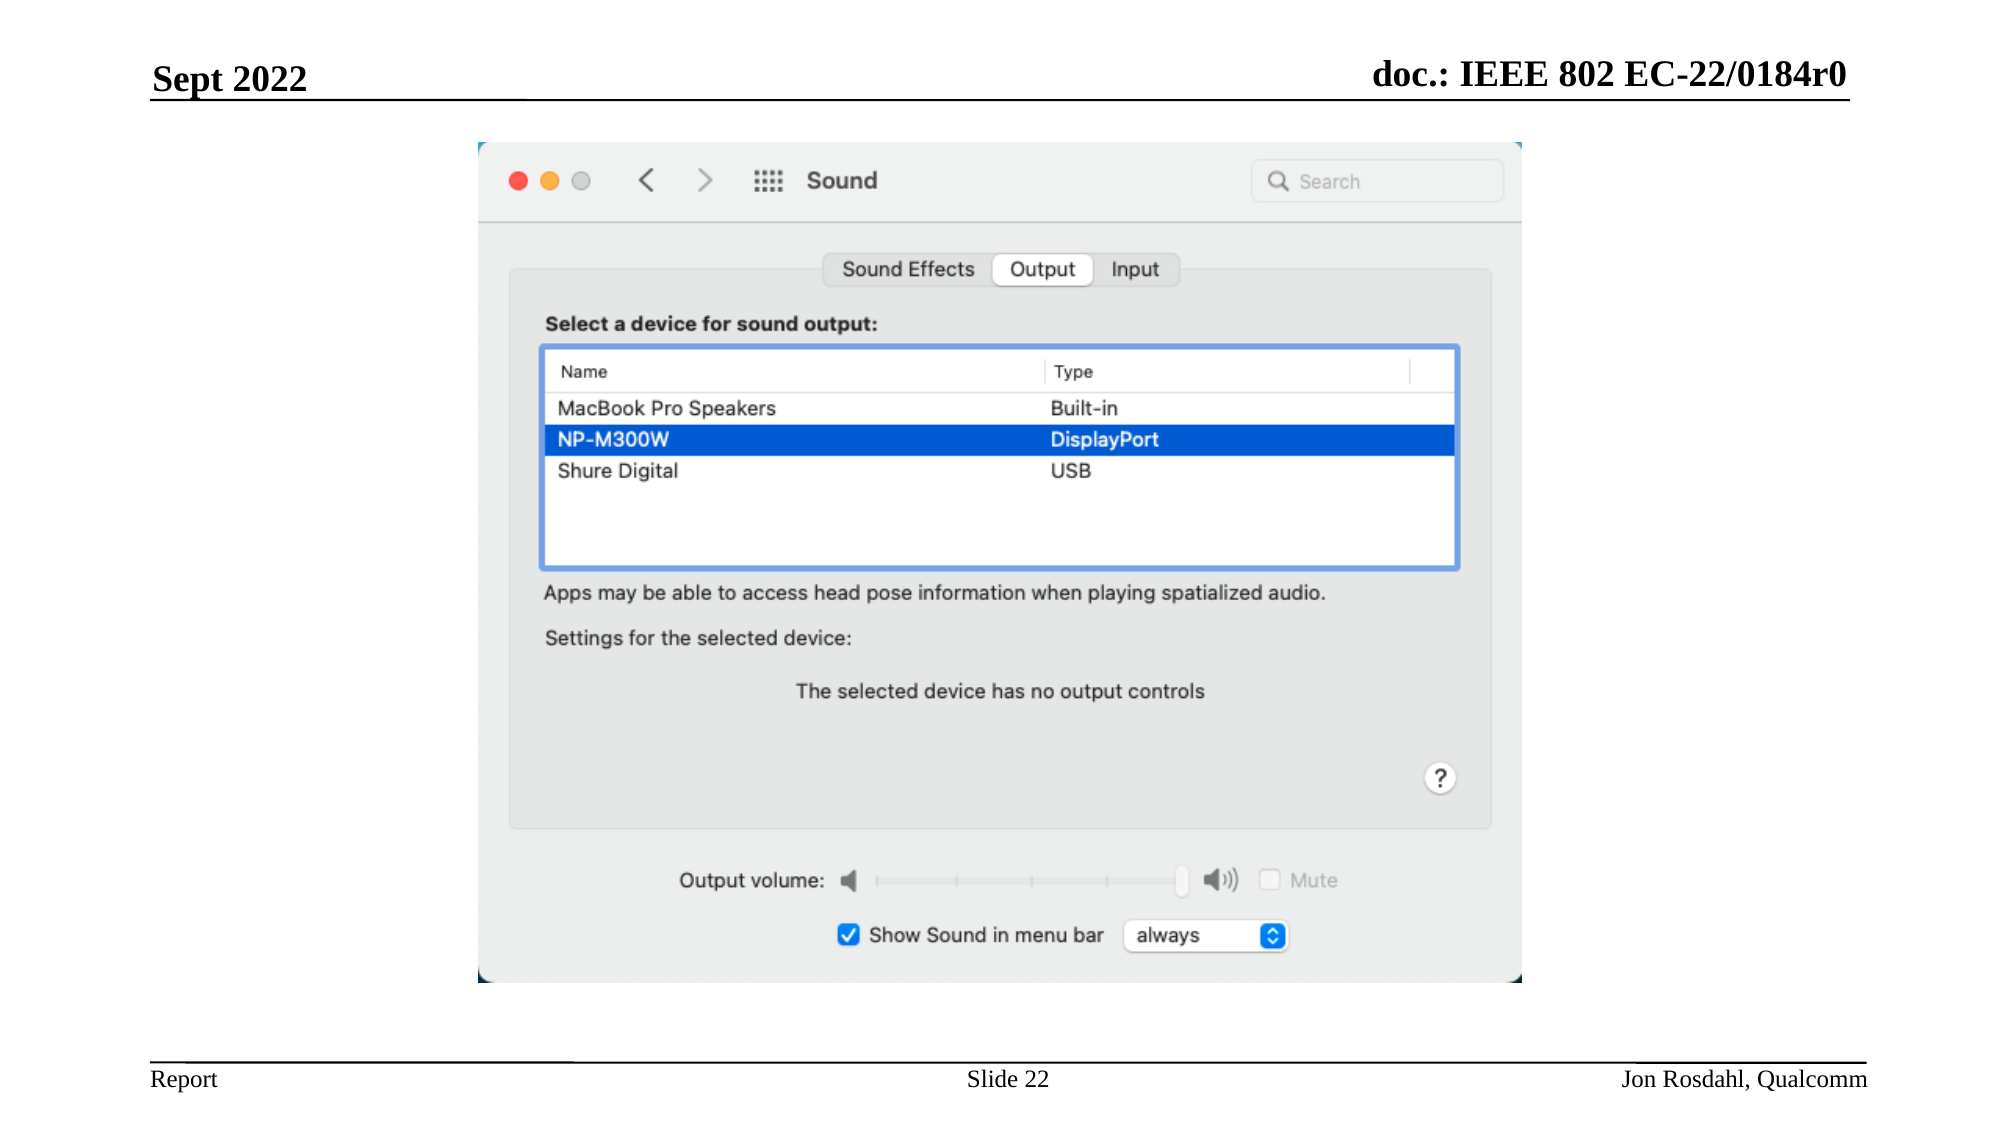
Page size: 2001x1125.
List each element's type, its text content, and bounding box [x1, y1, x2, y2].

slide_number Slide 22 [950, 1061, 1067, 1123]
picture [478, 141, 1522, 984]
footer Jon Rosdahl, Qualcomm [1171, 1061, 1869, 1093]
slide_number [152, 54, 563, 100]
